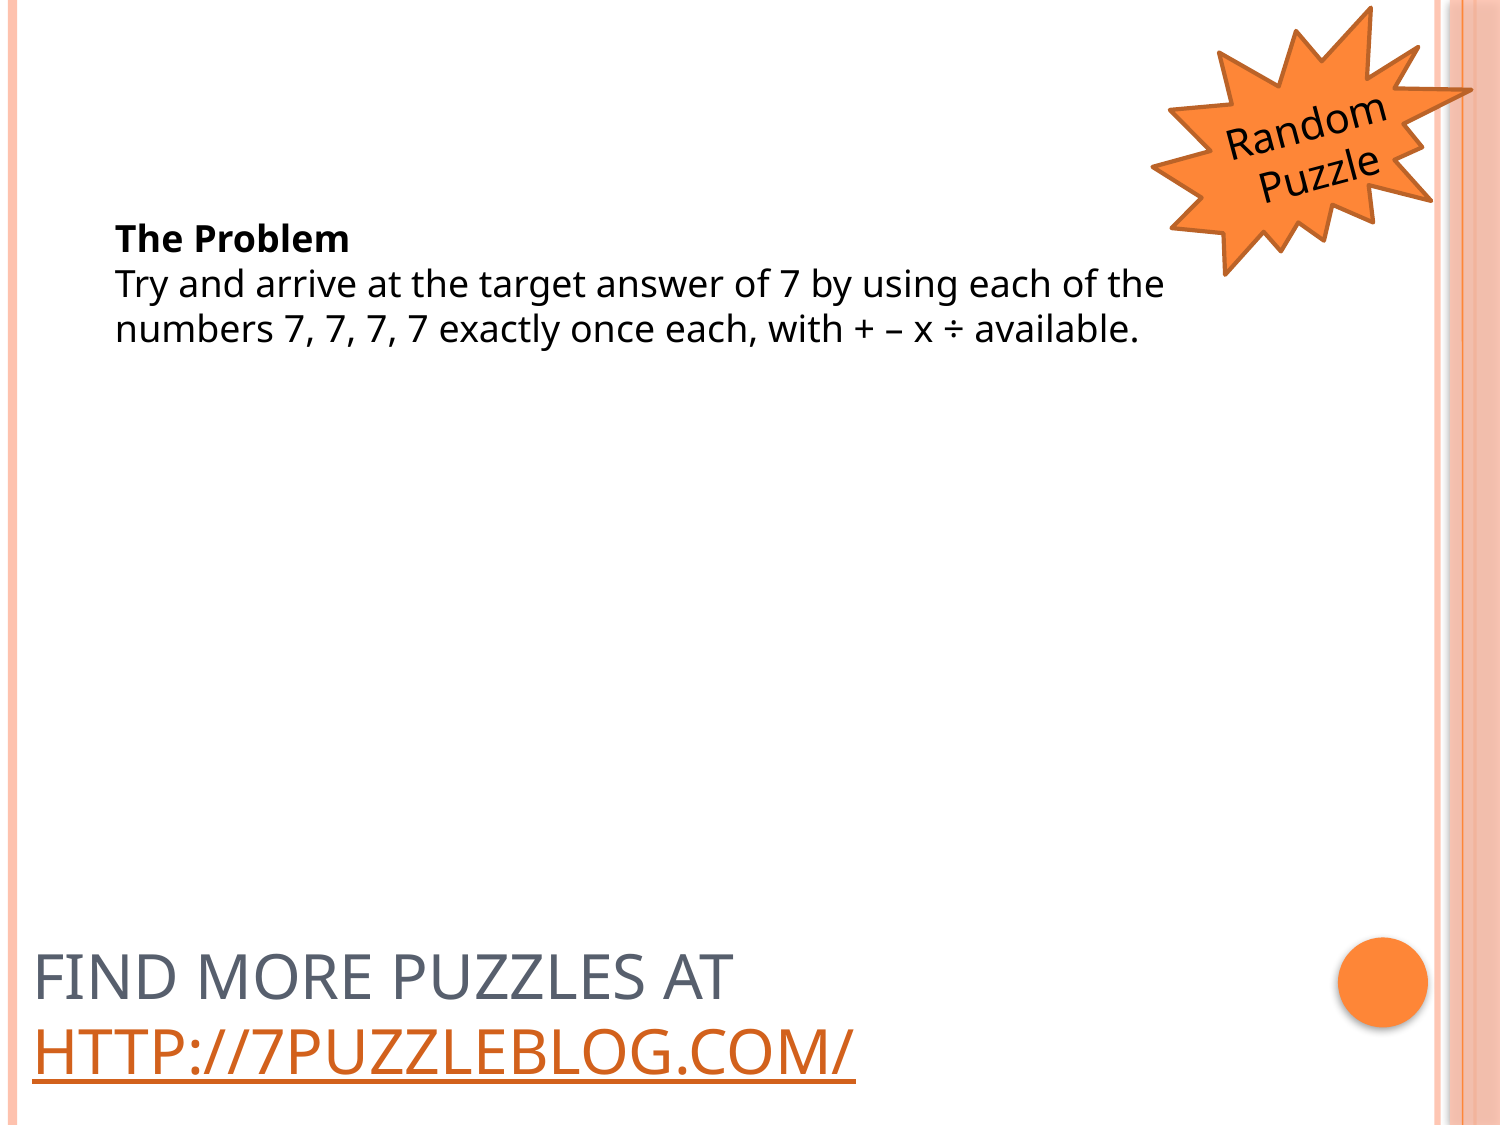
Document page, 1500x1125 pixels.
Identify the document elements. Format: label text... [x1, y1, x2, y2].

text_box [1151, 7, 1472, 276]
text_box The Problem Try and arrive at the target answer of 7 by using each of the numbers 7, 7, 7, 7 exactly once each, with + – x ÷ available. [100, 208, 1235, 358]
title Find more puzzles at http://7puzzleblog.com/ [17, 916, 1243, 1105]
